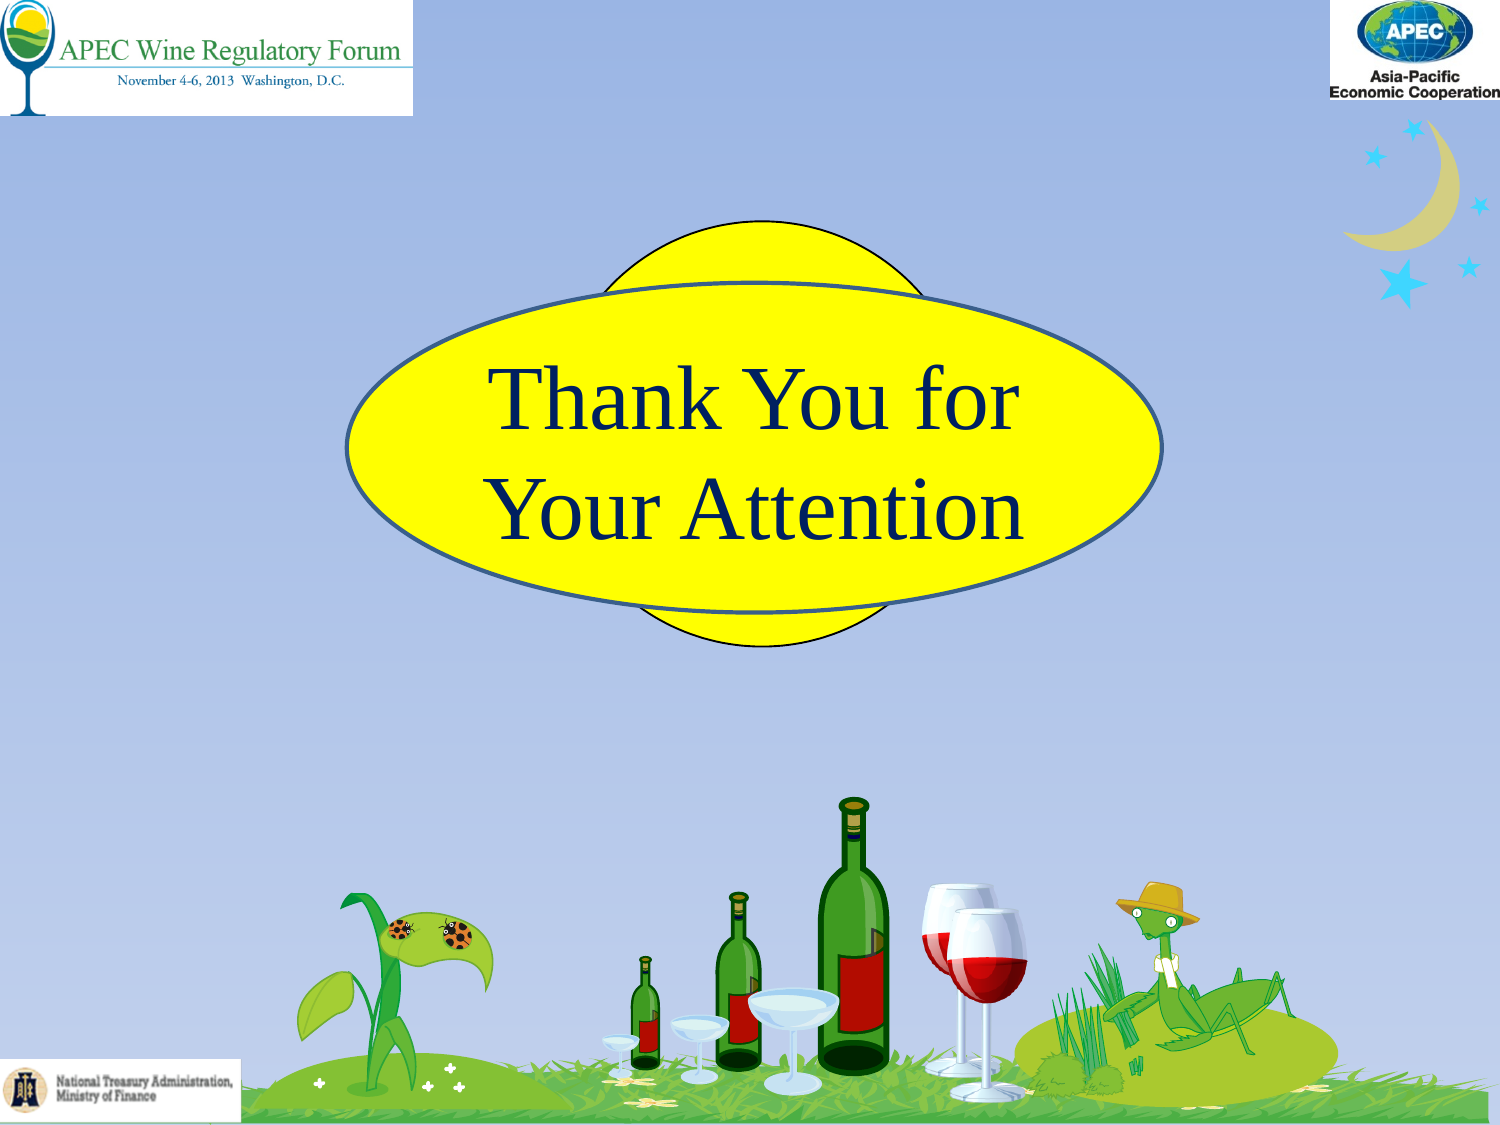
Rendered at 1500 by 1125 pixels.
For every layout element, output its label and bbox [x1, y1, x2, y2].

picture [1330, 137, 1500, 304]
text_box [346, 221, 1163, 647]
picture [1330, 0, 1500, 101]
picture [0, 796, 1500, 1125]
picture [0, 0, 413, 116]
